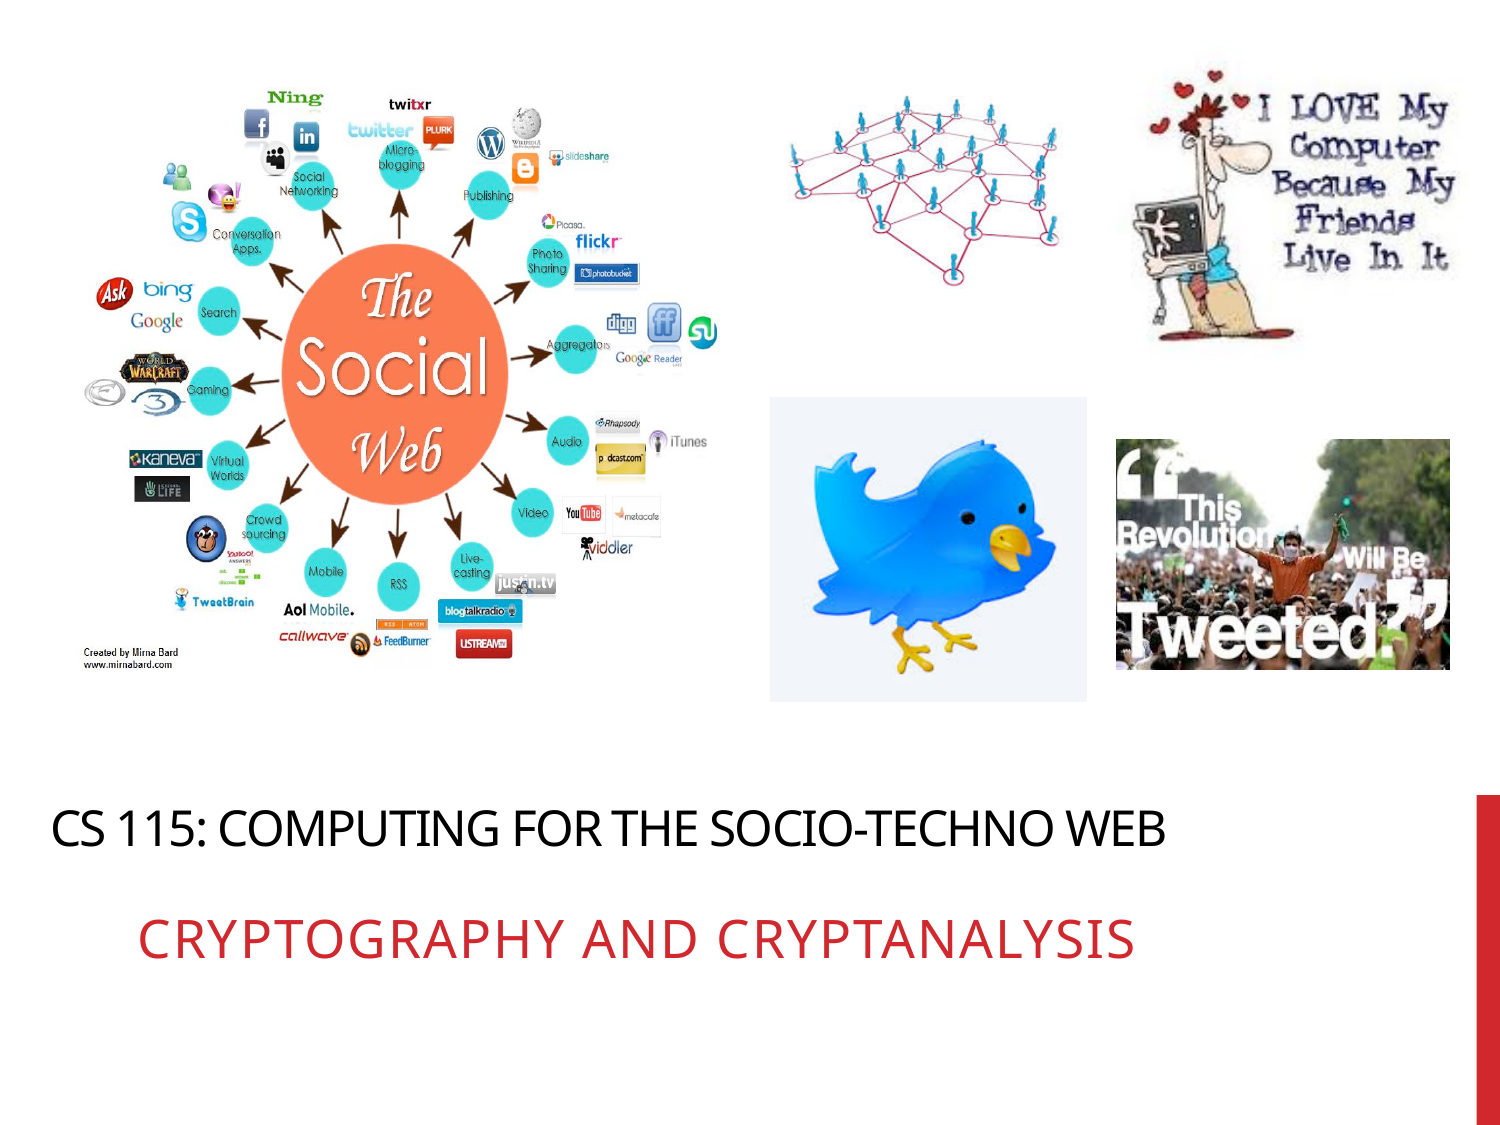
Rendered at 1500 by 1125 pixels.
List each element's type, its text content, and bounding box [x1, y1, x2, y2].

picture [1115, 45, 1468, 398]
title CS 115: COMPUTING FOR The Socio-Techno Web [49, 749, 1243, 904]
picture [1115, 439, 1451, 671]
list Cryptography and Cryptanalysis [136, 911, 1363, 1065]
picture [769, 87, 1080, 289]
picture [56, 87, 730, 671]
picture [769, 397, 1087, 703]
